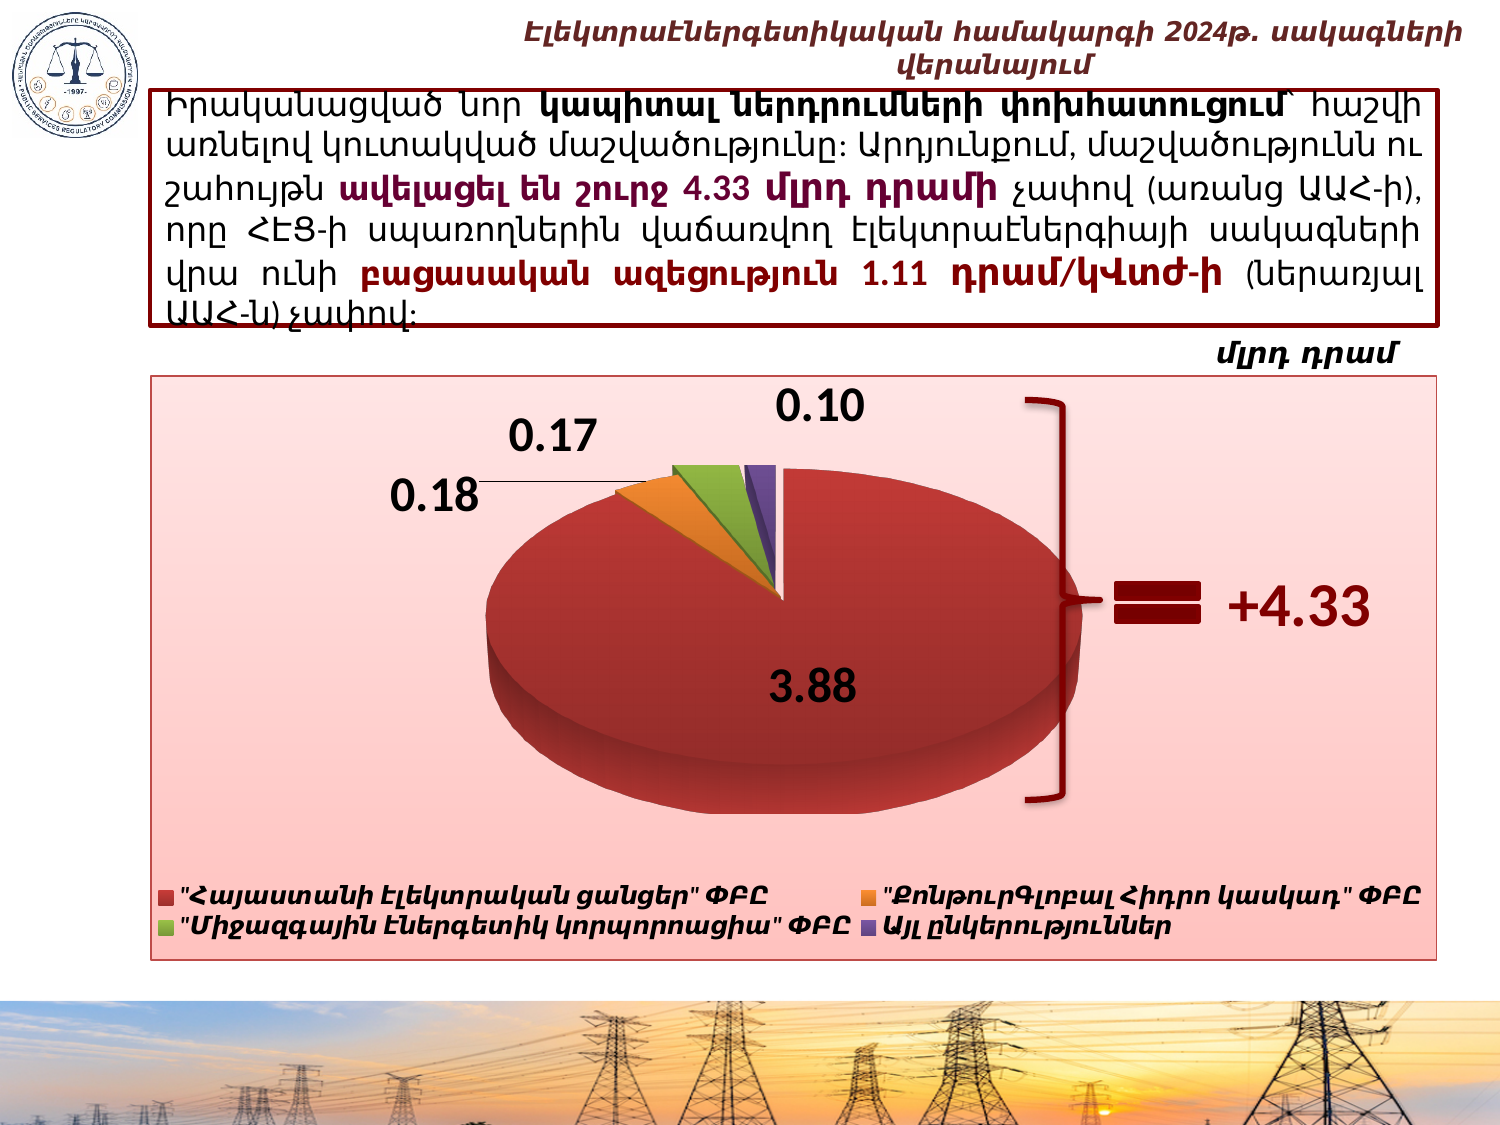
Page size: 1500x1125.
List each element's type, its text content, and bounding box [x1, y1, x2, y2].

text_box Էլեկտրաէներգետիկական համակարգի 2024թ․ սակագների վերանայում [499, 12, 1488, 82]
title Իրականացված նոր կապիտալ ներդրումների փոխհատուցում՝ հաշվի առնելով կուտակված մաշվածությունը: Արդյունքում, մաշվածությունն ու շահույթն ավելացել են շուրջ 4.33 մլրդ դրամի չափով (առանց ԱԱՀ-ի), որը ՀԷՑ-ի սպառողներին վաճառվող էլեկտրաէներգիայի սակագների վրա ունի բացասական ազեցություն 1.11 դրամ/կՎտժ-ի (ներառյալ ԱԱՀ-ն) չափով: [148, 88, 1440, 328]
chart [149, 374, 1438, 962]
picture [0, 0, 1500, 1125]
text_box մլրդ դրամ [1187, 334, 1425, 373]
slide_number 5 [1074, 1042, 1425, 1103]
